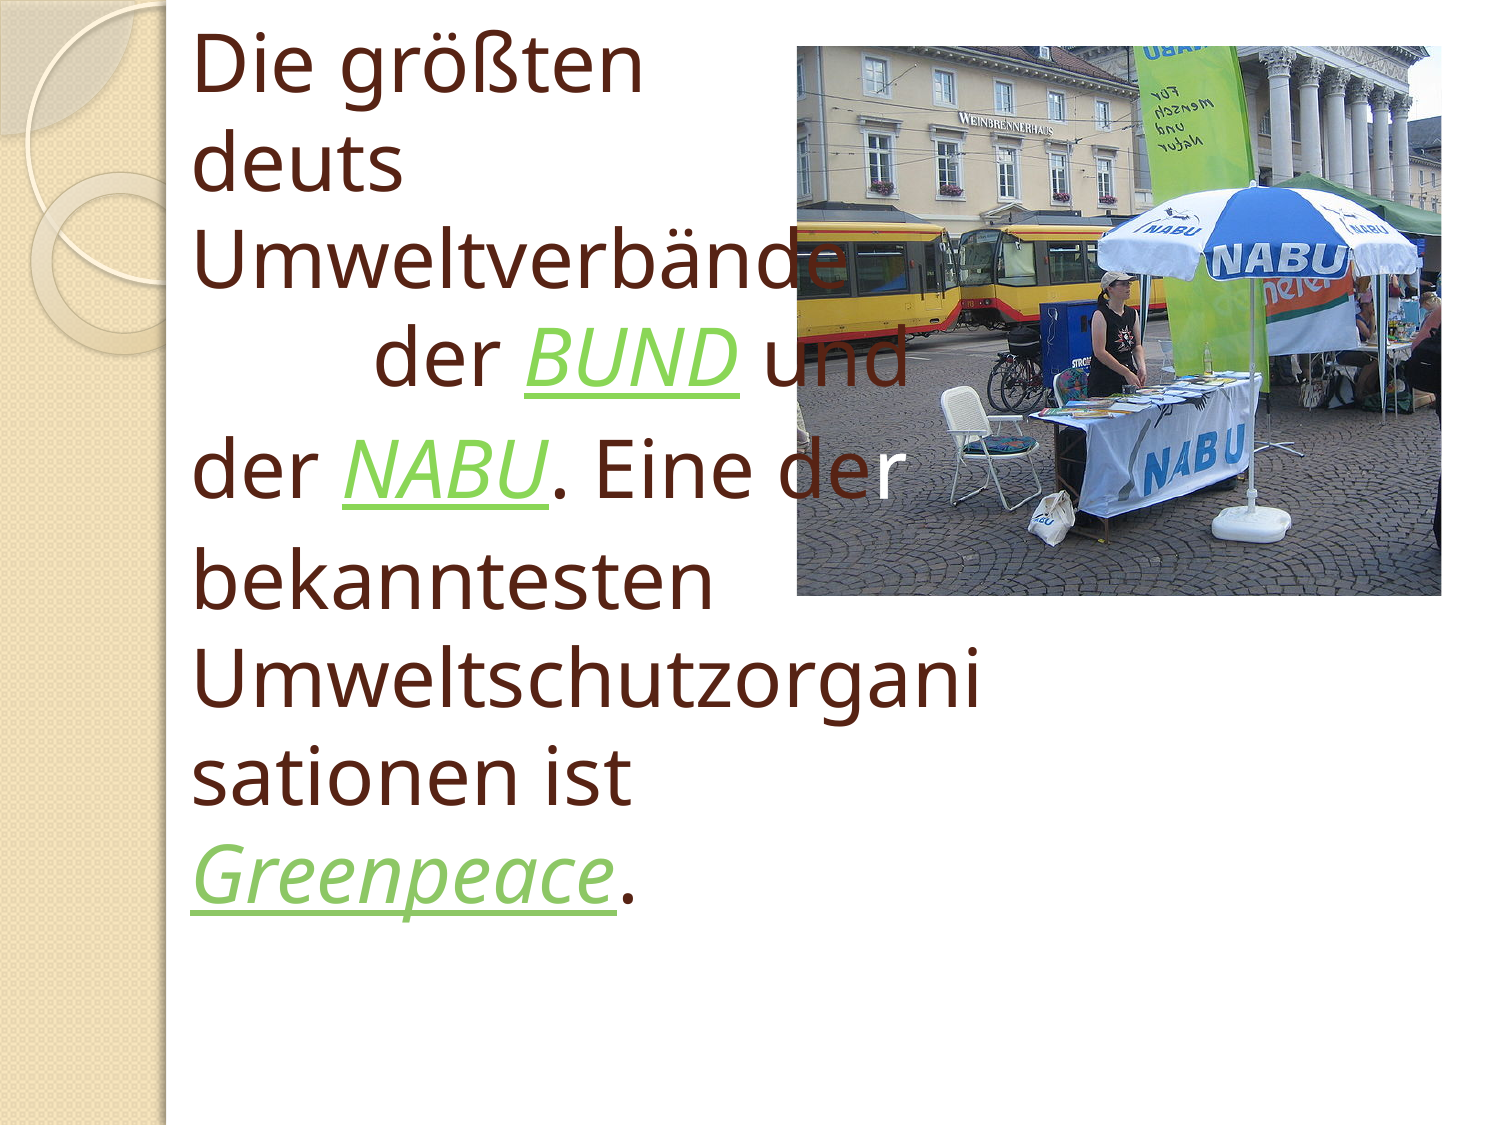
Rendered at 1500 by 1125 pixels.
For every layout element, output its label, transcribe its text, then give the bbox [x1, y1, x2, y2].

picture [796, 46, 1442, 596]
title Die größten deutschen Umweltverbände sind der BUND und der NABU. Eine der bekanntesten Umweltschutzorganisationen ist Greenpeace. [175, 0, 1032, 1043]
